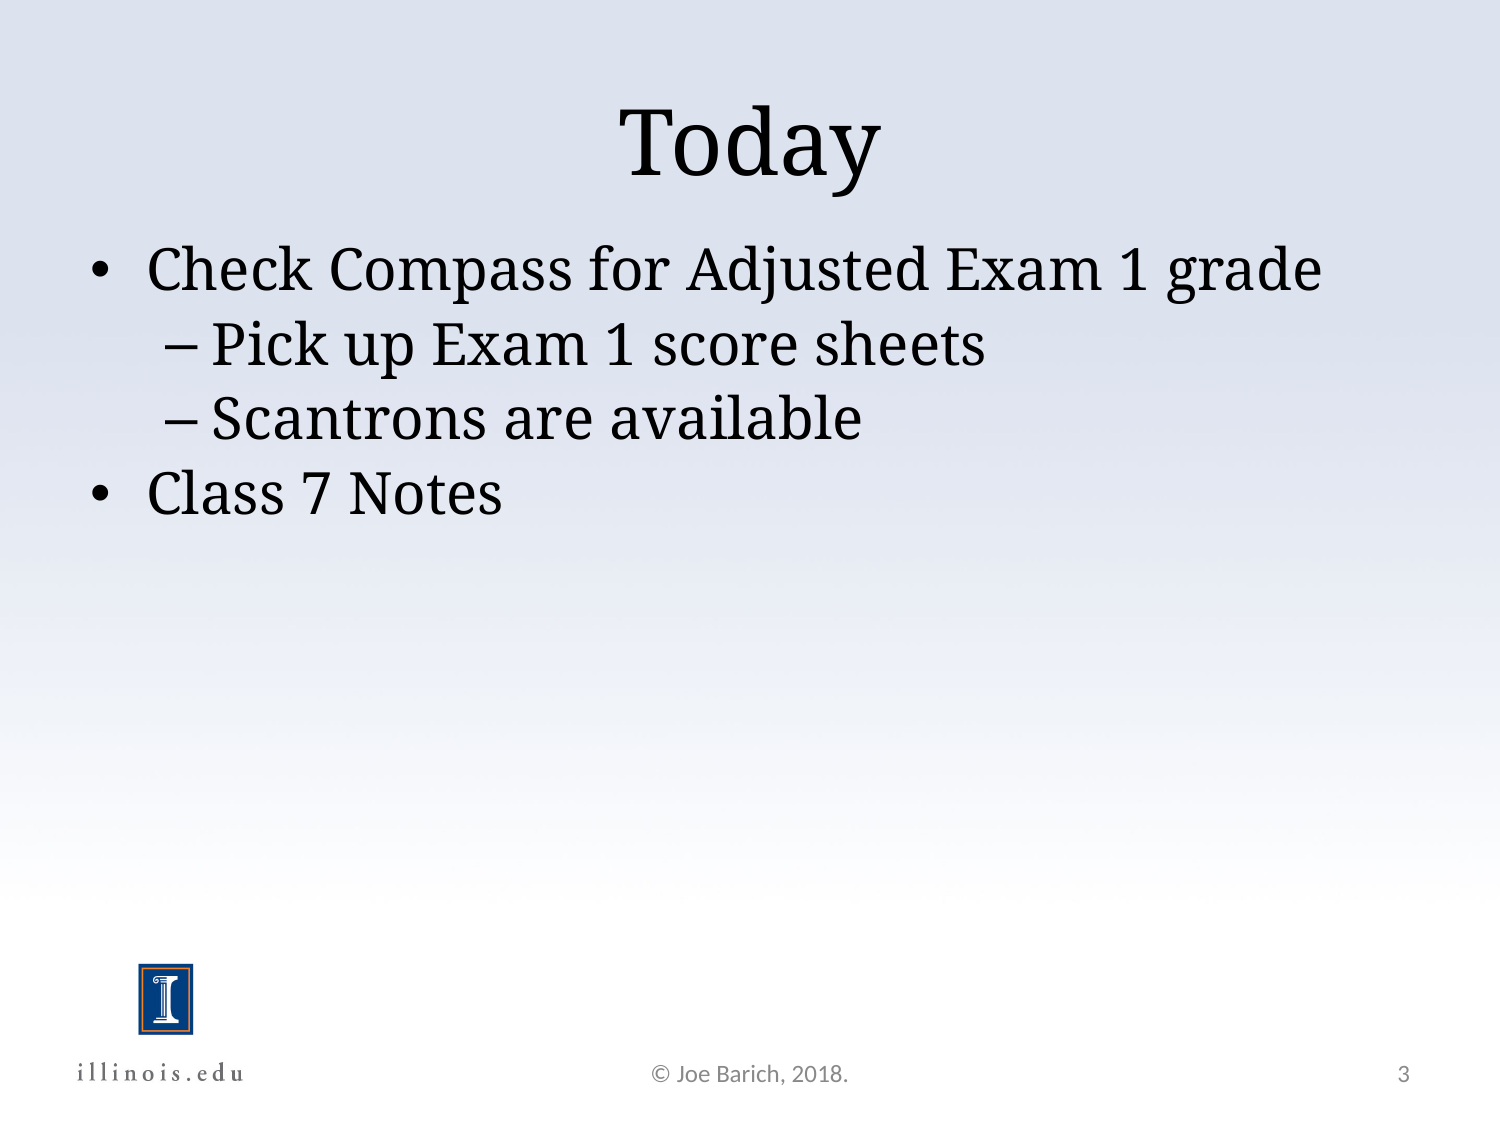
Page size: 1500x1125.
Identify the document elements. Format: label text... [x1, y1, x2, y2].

picture [0, 0, 1500, 1125]
slide_number 3 [1074, 1042, 1425, 1103]
title Today [74, 44, 1426, 232]
footer © Joe Barich, 2018. [512, 1042, 988, 1103]
list Check Compass for Adjusted Exam 1 grade Pick up Exam 1 score sheets Scantrons are available Class 7 Notes [74, 232, 1426, 921]
